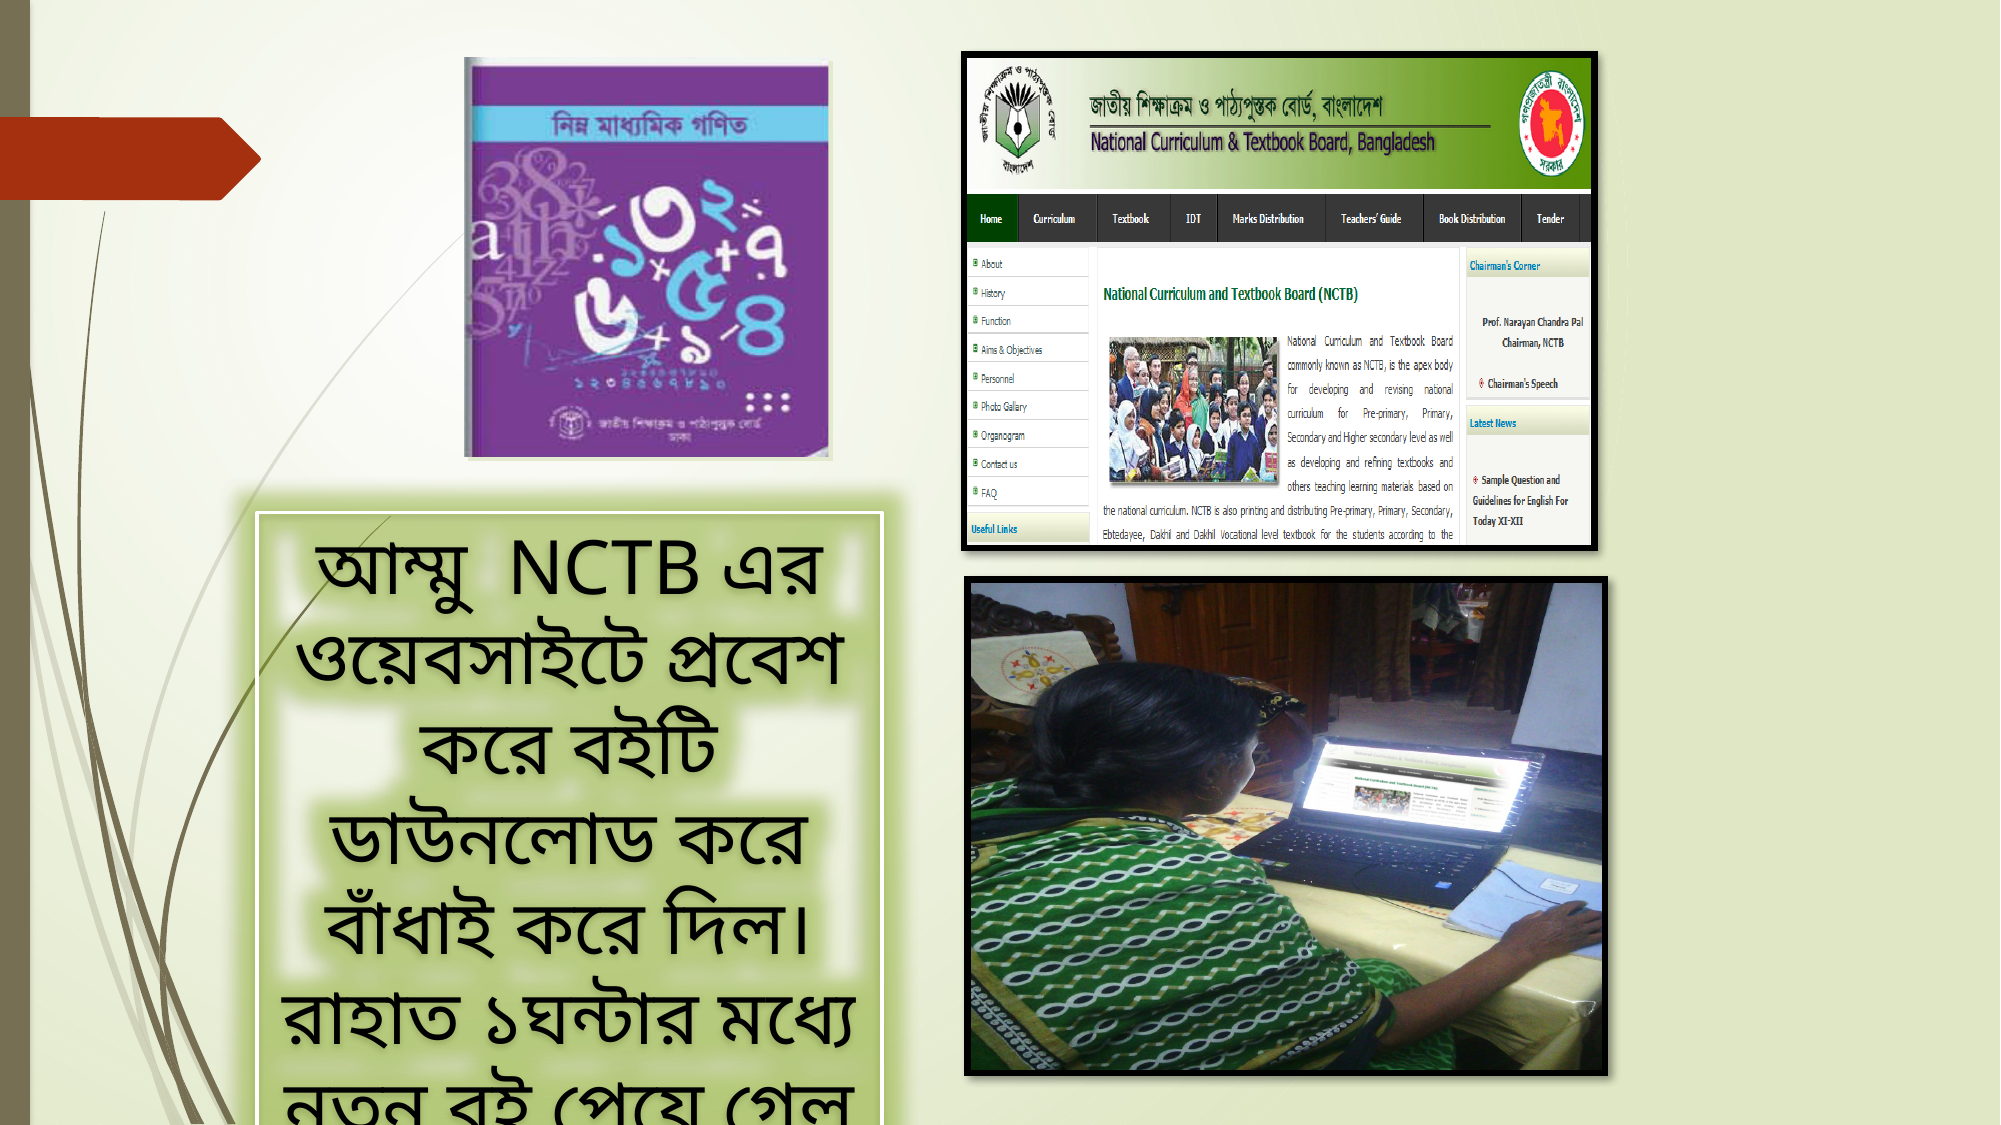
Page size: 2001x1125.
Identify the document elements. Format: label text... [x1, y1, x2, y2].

text_box আম্মু NCTB এর ওয়েবসাইটে প্রবেশ করে বইটি ডাউনলোড করে বাঁধাই করে দিল। রাহাত ১ঘন্টার মধ্যে নতুন বই পেয়ে গেল [255, 511, 884, 1125]
picture [966, 57, 1592, 546]
picture [463, 57, 829, 457]
picture [970, 582, 1603, 1071]
